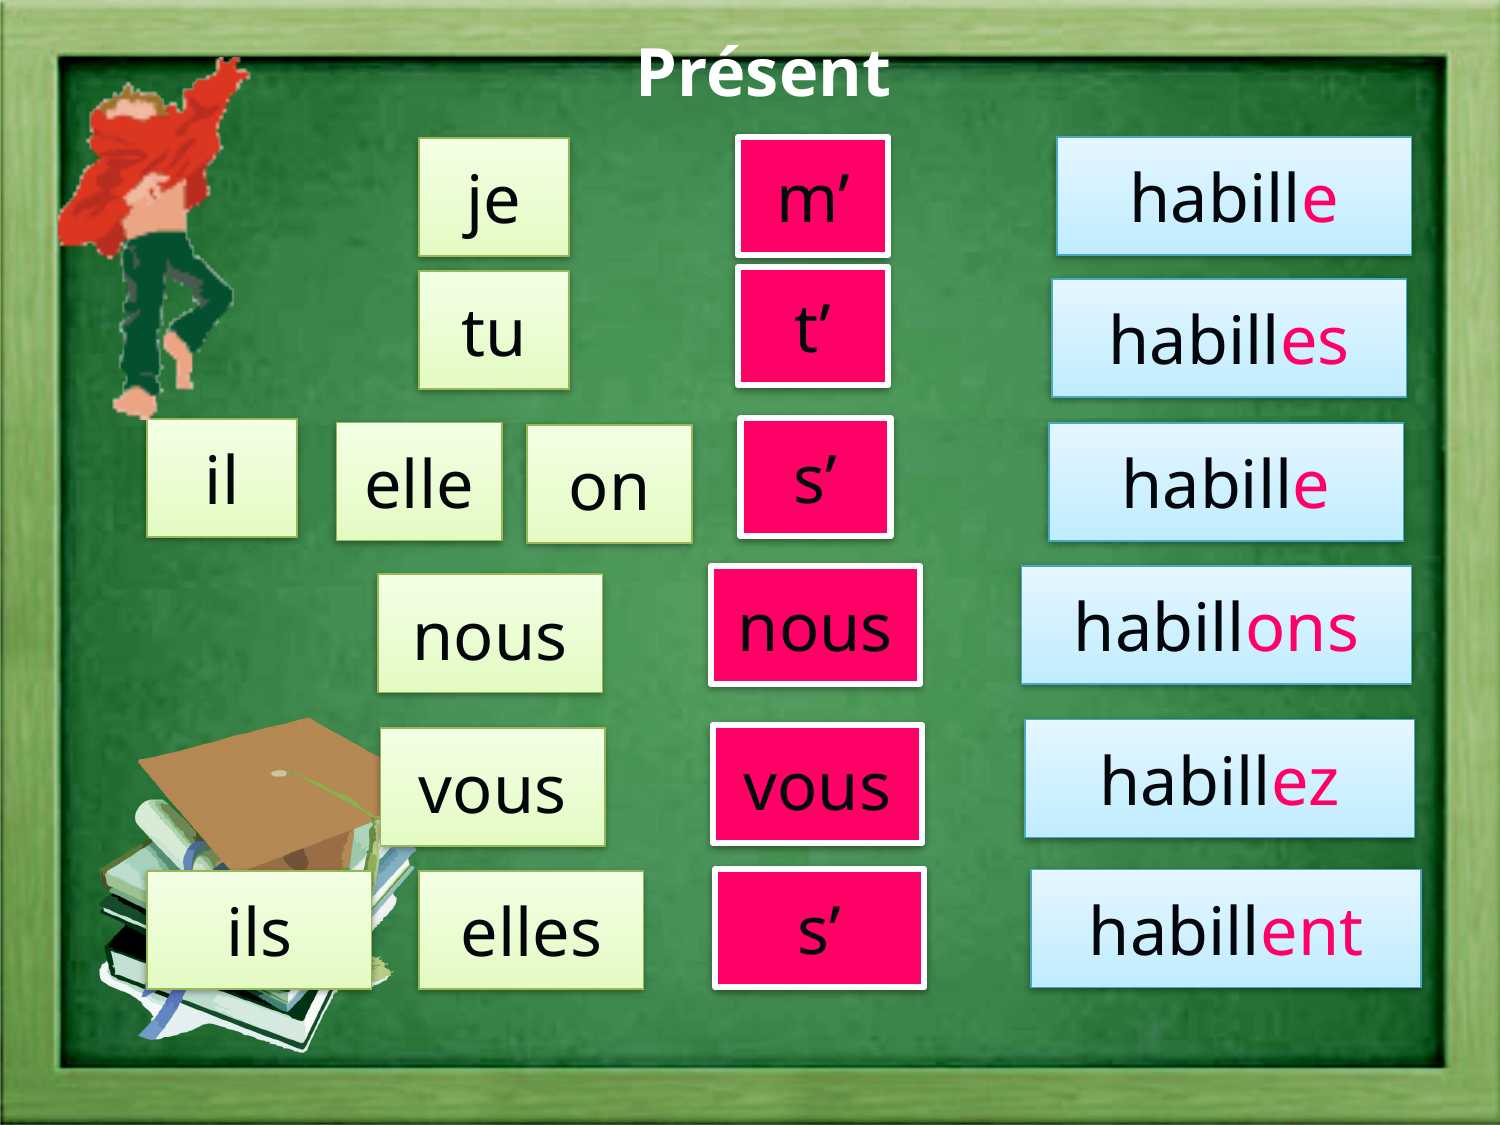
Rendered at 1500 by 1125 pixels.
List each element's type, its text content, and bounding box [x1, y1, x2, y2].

text_box m’ [735, 134, 891, 258]
title Présent [88, 1, 1439, 138]
text_box habillent [1030, 869, 1422, 988]
text_box je [418, 137, 570, 257]
text_box elle [336, 422, 503, 541]
text_box il [146, 418, 298, 538]
text_box s’ [712, 866, 927, 990]
text_box nous [708, 563, 923, 687]
text_box nous [377, 573, 603, 693]
text_box on [526, 424, 693, 544]
text_box vous [380, 727, 606, 847]
text_box ils [146, 870, 372, 990]
text_box tu [418, 270, 570, 390]
text_box habille [1056, 136, 1412, 256]
text_box habillez [1024, 719, 1415, 838]
text_box habille [1048, 422, 1404, 542]
picture [0, 0, 1500, 1125]
text_box habillons [1021, 565, 1412, 685]
text_box habilles [1051, 278, 1407, 398]
text_box s’ [737, 415, 894, 539]
text_box t’ [735, 264, 891, 388]
text_box elles [418, 870, 644, 990]
text_box vous [710, 722, 925, 846]
